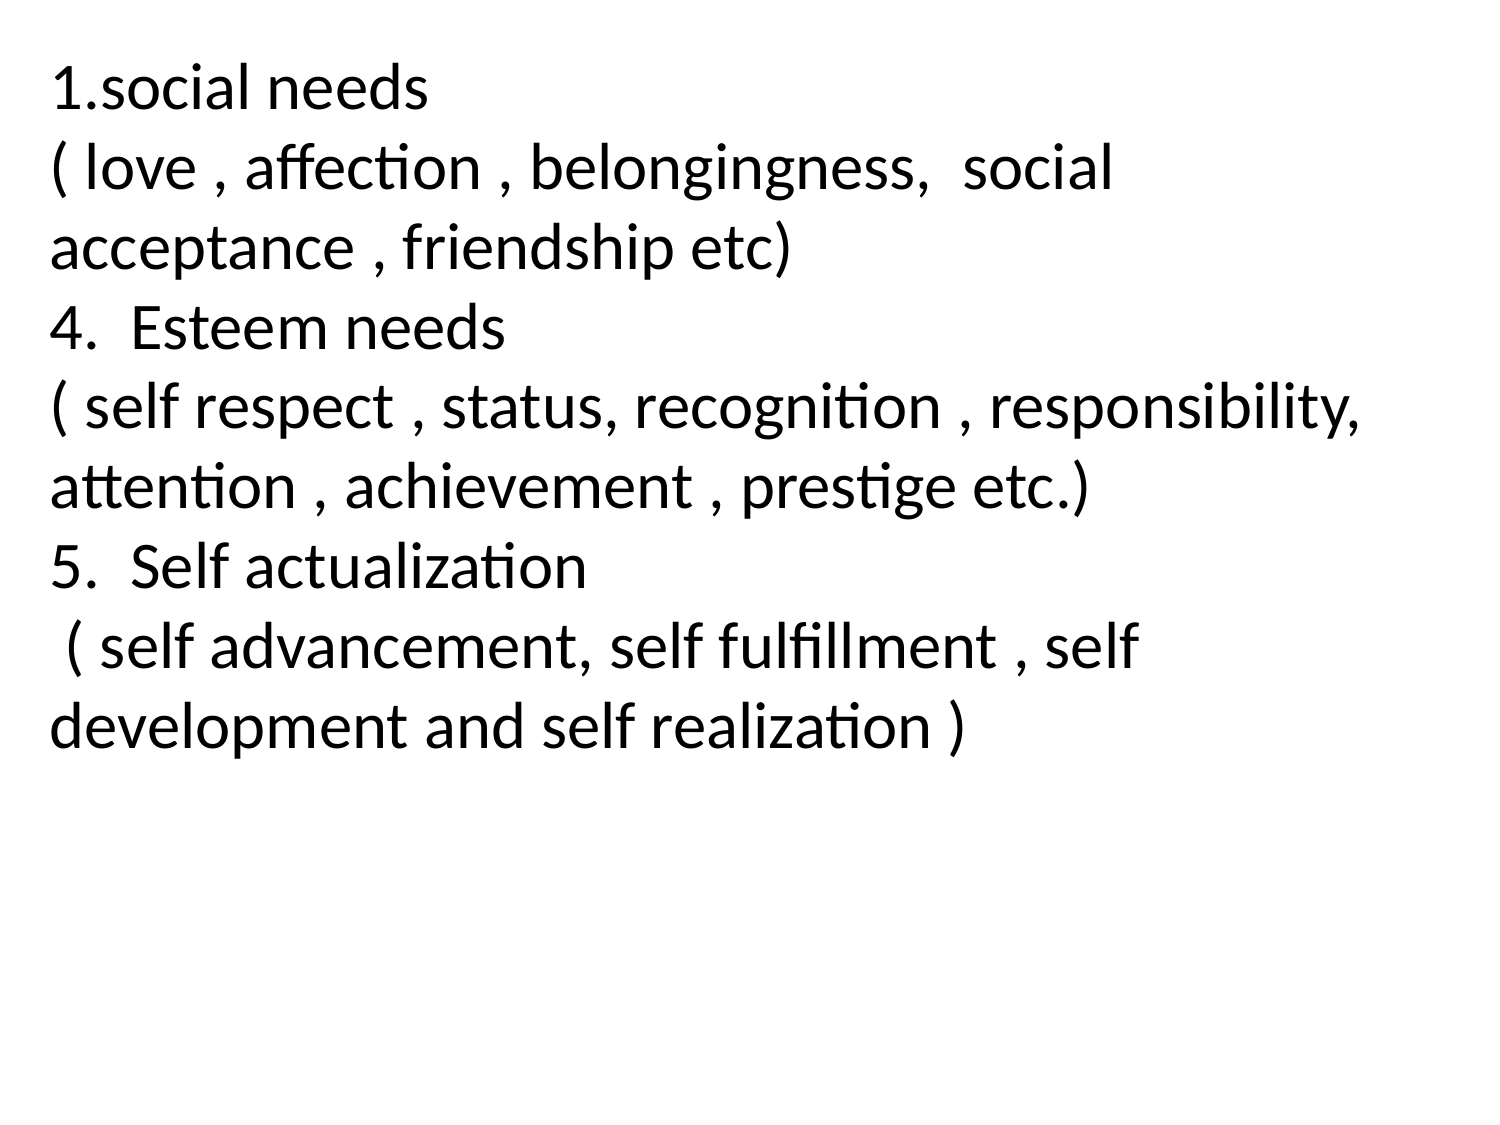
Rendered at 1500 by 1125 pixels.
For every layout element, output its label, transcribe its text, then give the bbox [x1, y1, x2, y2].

text_box social needs ( love , affection , belongingness, social acceptance , friendship etc) 4. Esteem needs ( self respect , status, recognition , responsibility, attention , achievement , prestige etc.) 5. Self actualization ( self advancement, self fulfillment , self development and self realization ) [35, 35, 1425, 1005]
